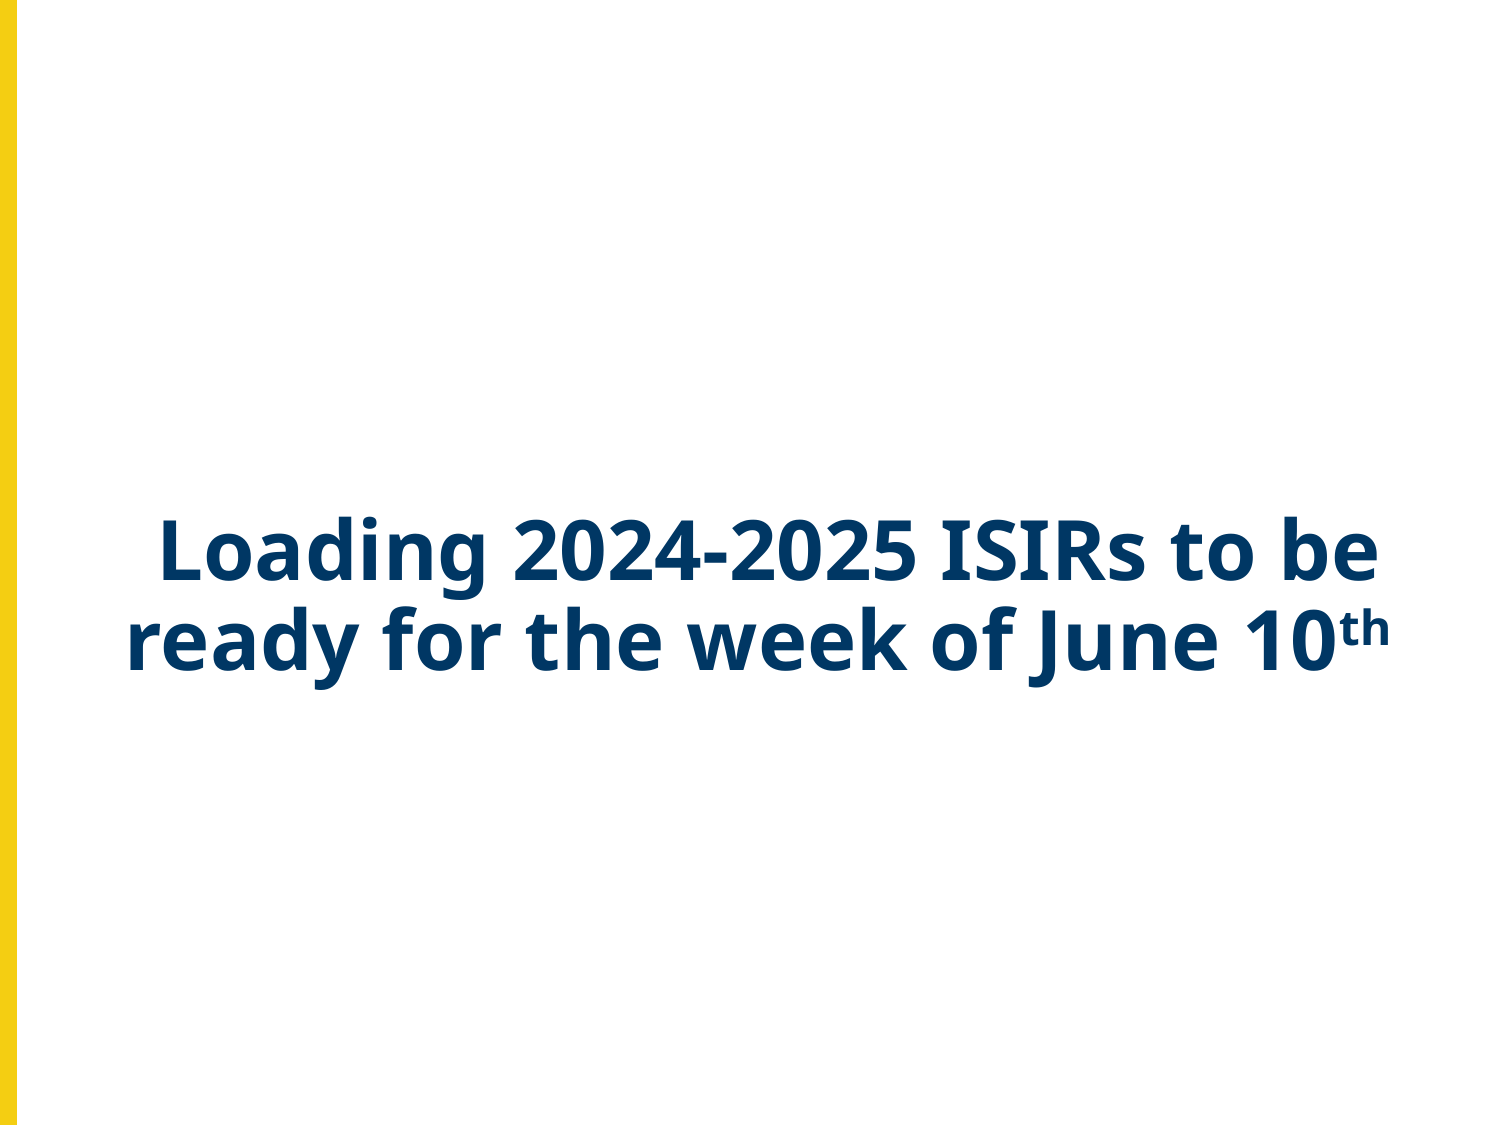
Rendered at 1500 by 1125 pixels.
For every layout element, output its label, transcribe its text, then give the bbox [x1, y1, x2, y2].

list Loading 2024-2025 ISIRs to be ready for the week of June 10th [85, 158, 1453, 1008]
